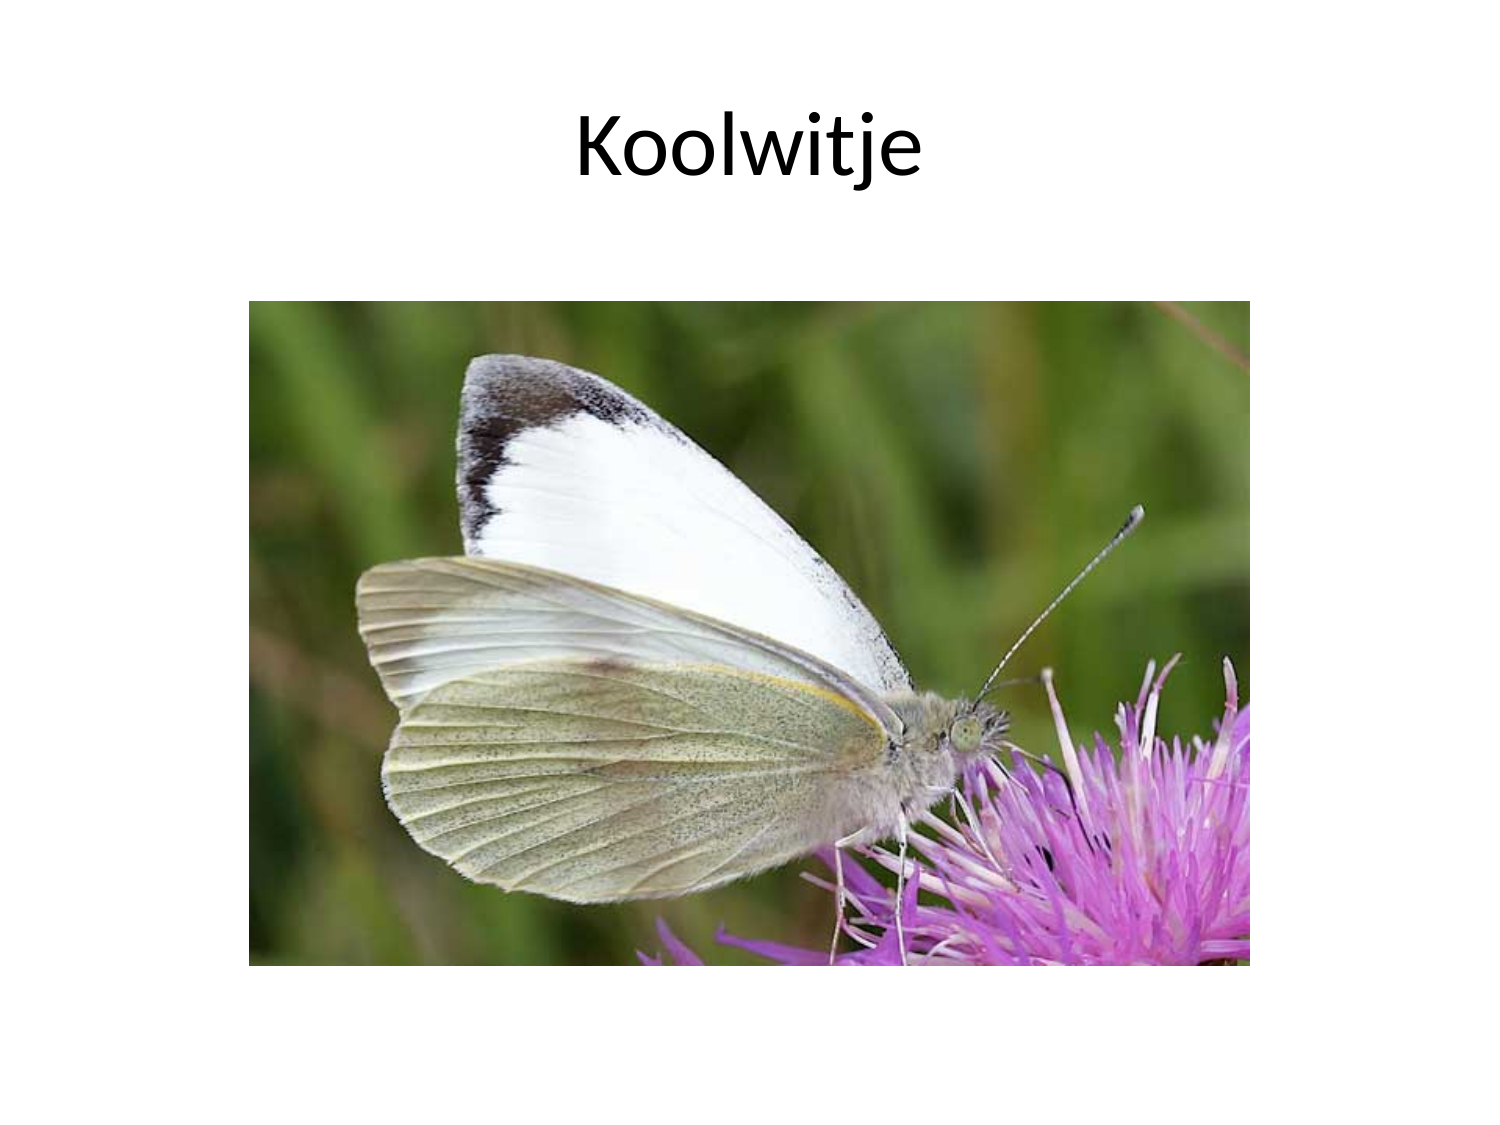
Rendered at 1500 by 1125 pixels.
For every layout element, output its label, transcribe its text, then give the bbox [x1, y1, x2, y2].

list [249, 301, 1251, 966]
title Koolwitje [75, 45, 1425, 233]
